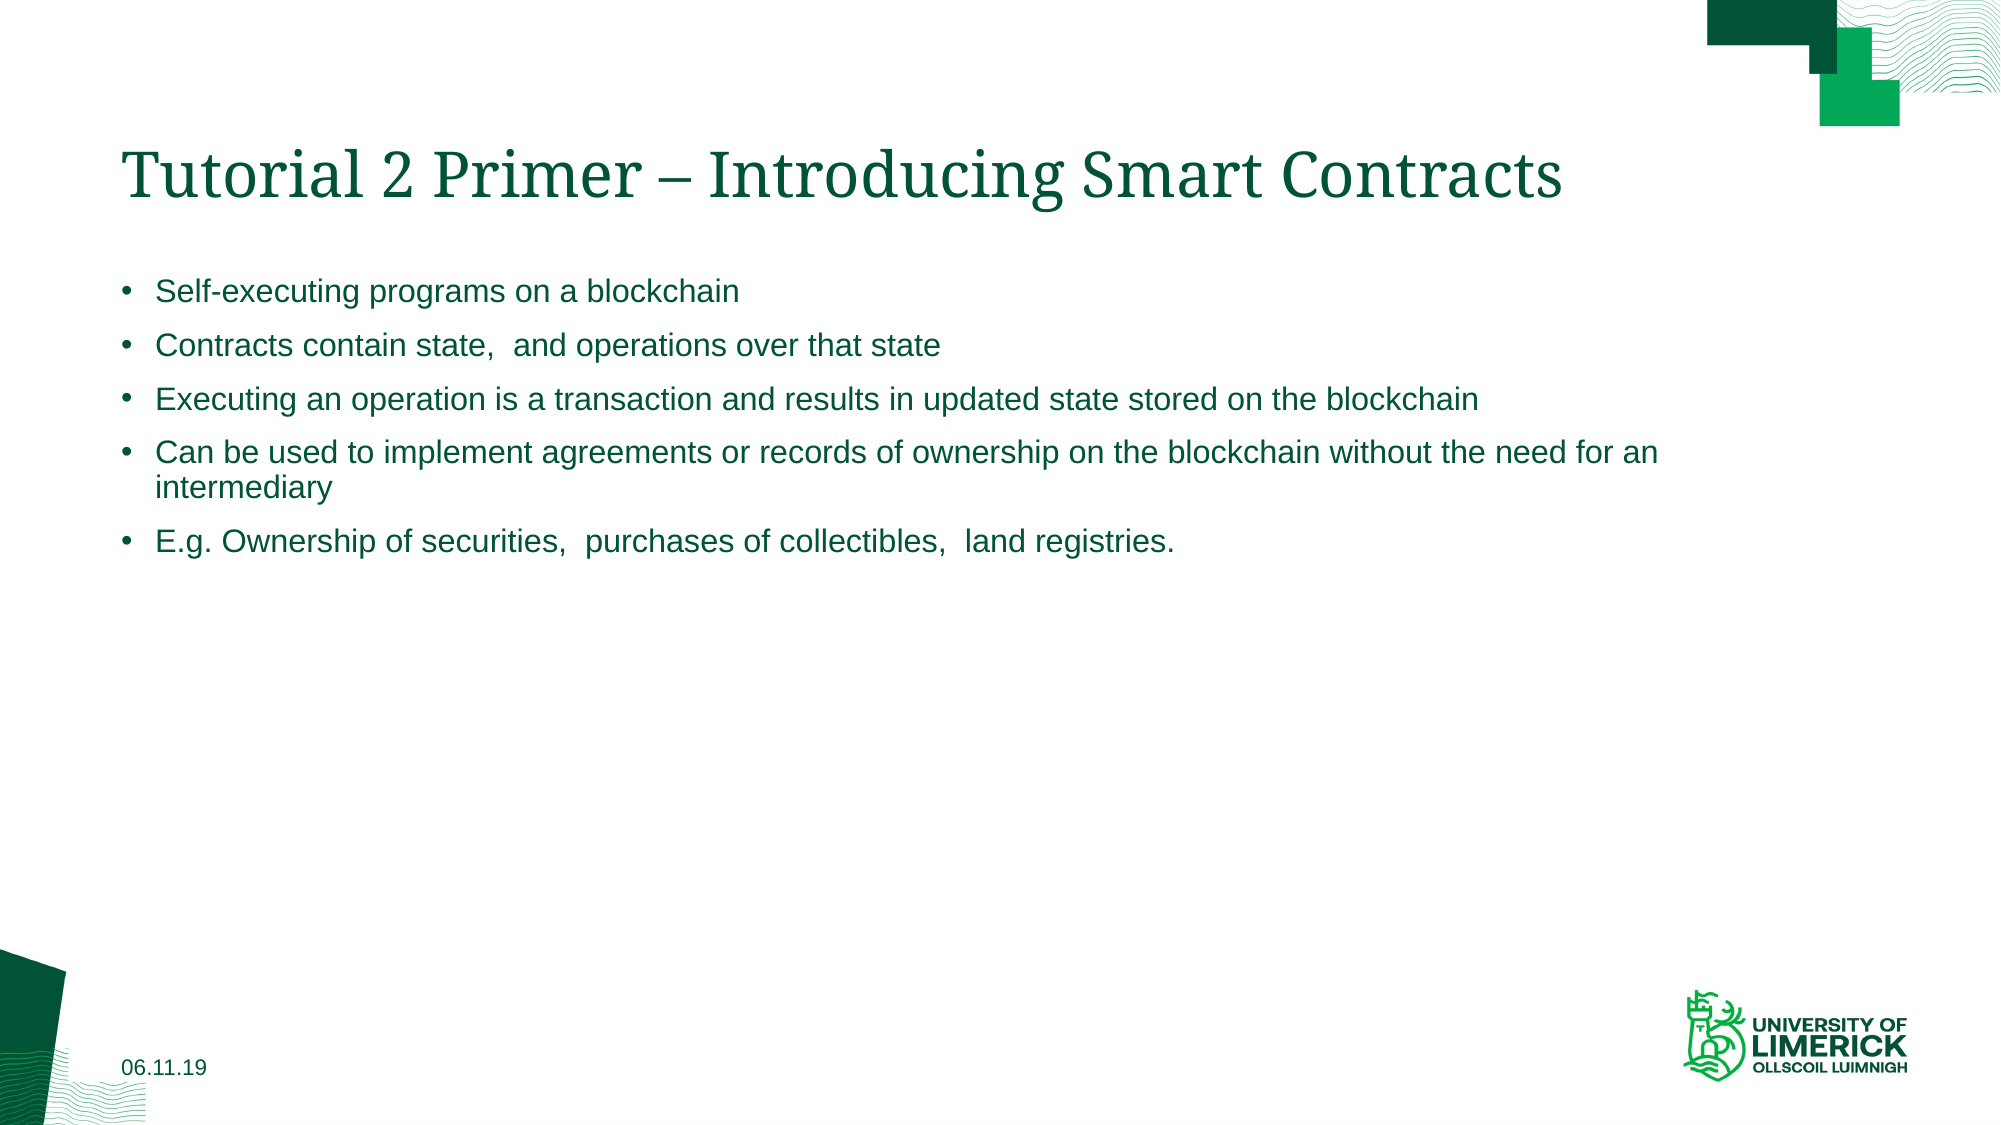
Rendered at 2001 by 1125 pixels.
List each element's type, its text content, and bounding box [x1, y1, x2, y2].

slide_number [106, 1036, 557, 1097]
title Tutorial 2 Primer – Introducing Smart Contracts [106, 135, 1832, 251]
picture [0, 0, 2001, 1125]
list Self-executing programs on a blockchain Contracts contain state, and operations over that state Executing an operation is a transaction and results in updated state stored on the blockchain Can be used to implement agreements or records of ownership on the blockchain without the need for an intermediary E.g. Ownership of securities, purchases of collectibles, land registries. [106, 267, 1832, 796]
